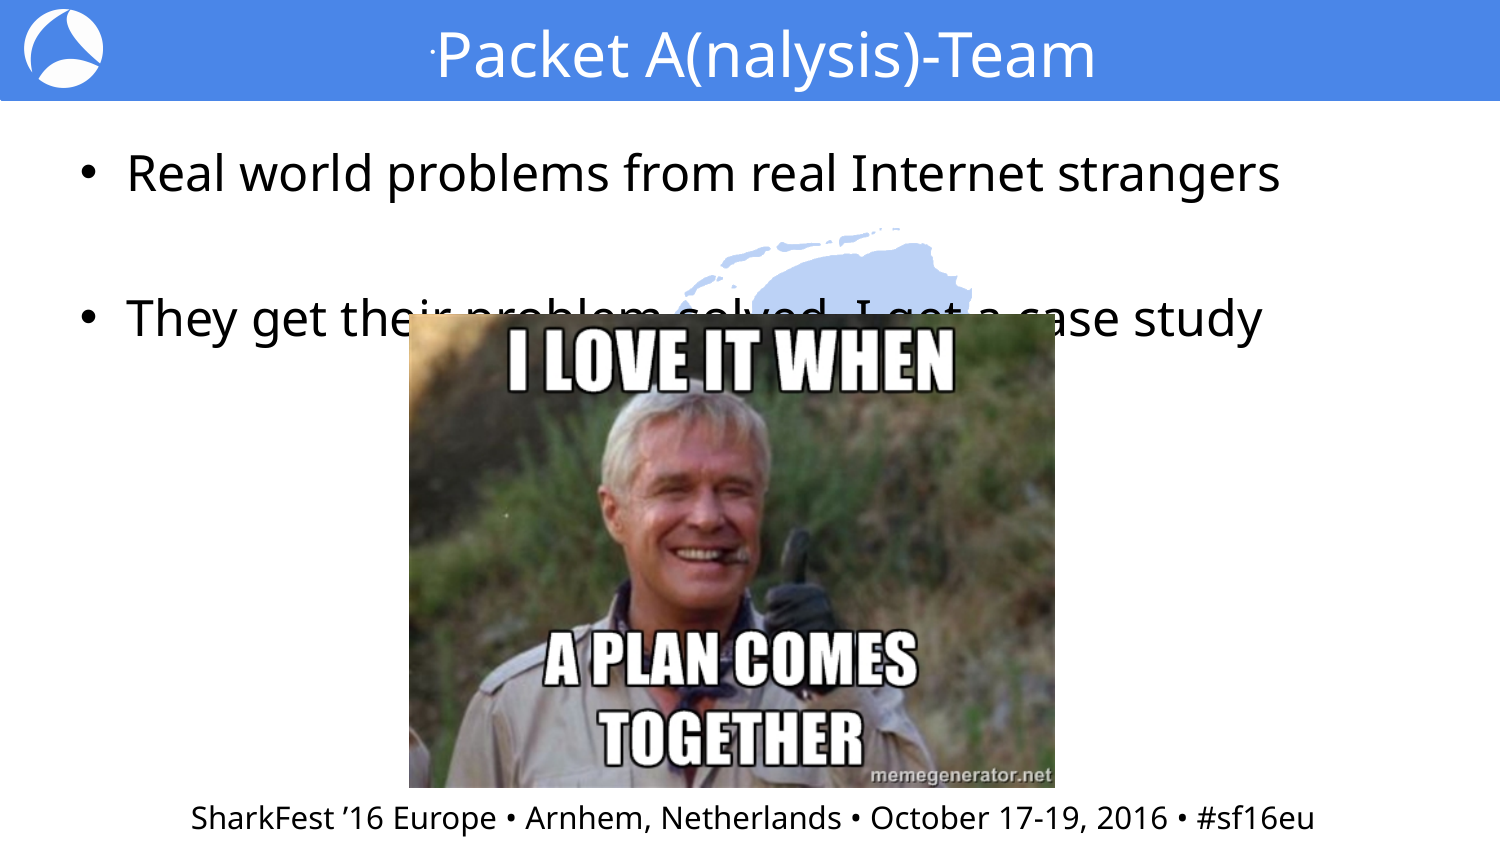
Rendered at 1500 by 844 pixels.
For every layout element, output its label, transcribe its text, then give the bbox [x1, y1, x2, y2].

picture [409, 314, 1055, 789]
list Real world problems from real Internet strangers They get their problem solved, I get a case study [64, 126, 1436, 788]
list Packet A(nalysis)-Team [0, 0, 1500, 92]
